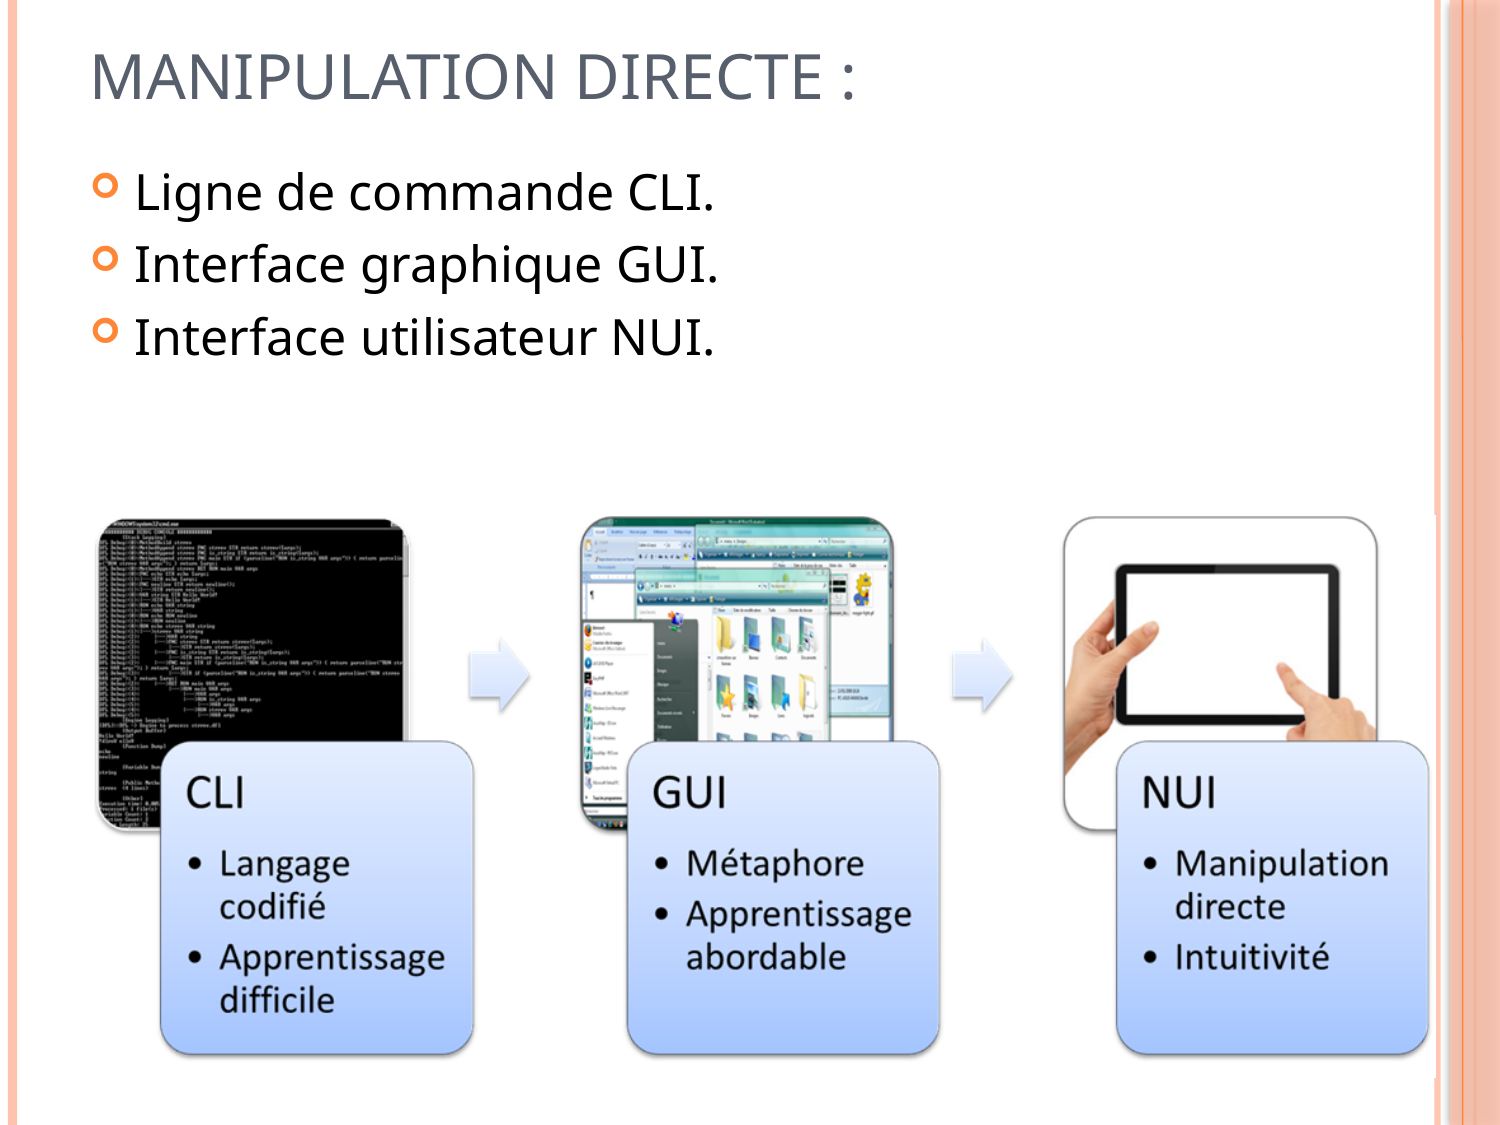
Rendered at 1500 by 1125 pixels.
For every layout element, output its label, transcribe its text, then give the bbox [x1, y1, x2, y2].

list Ligne de commande CLI. Interface graphique GUI. Interface utilisateur NUI. [75, 152, 1300, 953]
picture [93, 514, 1436, 1079]
title Manipulation directe : [75, 7, 1300, 152]
